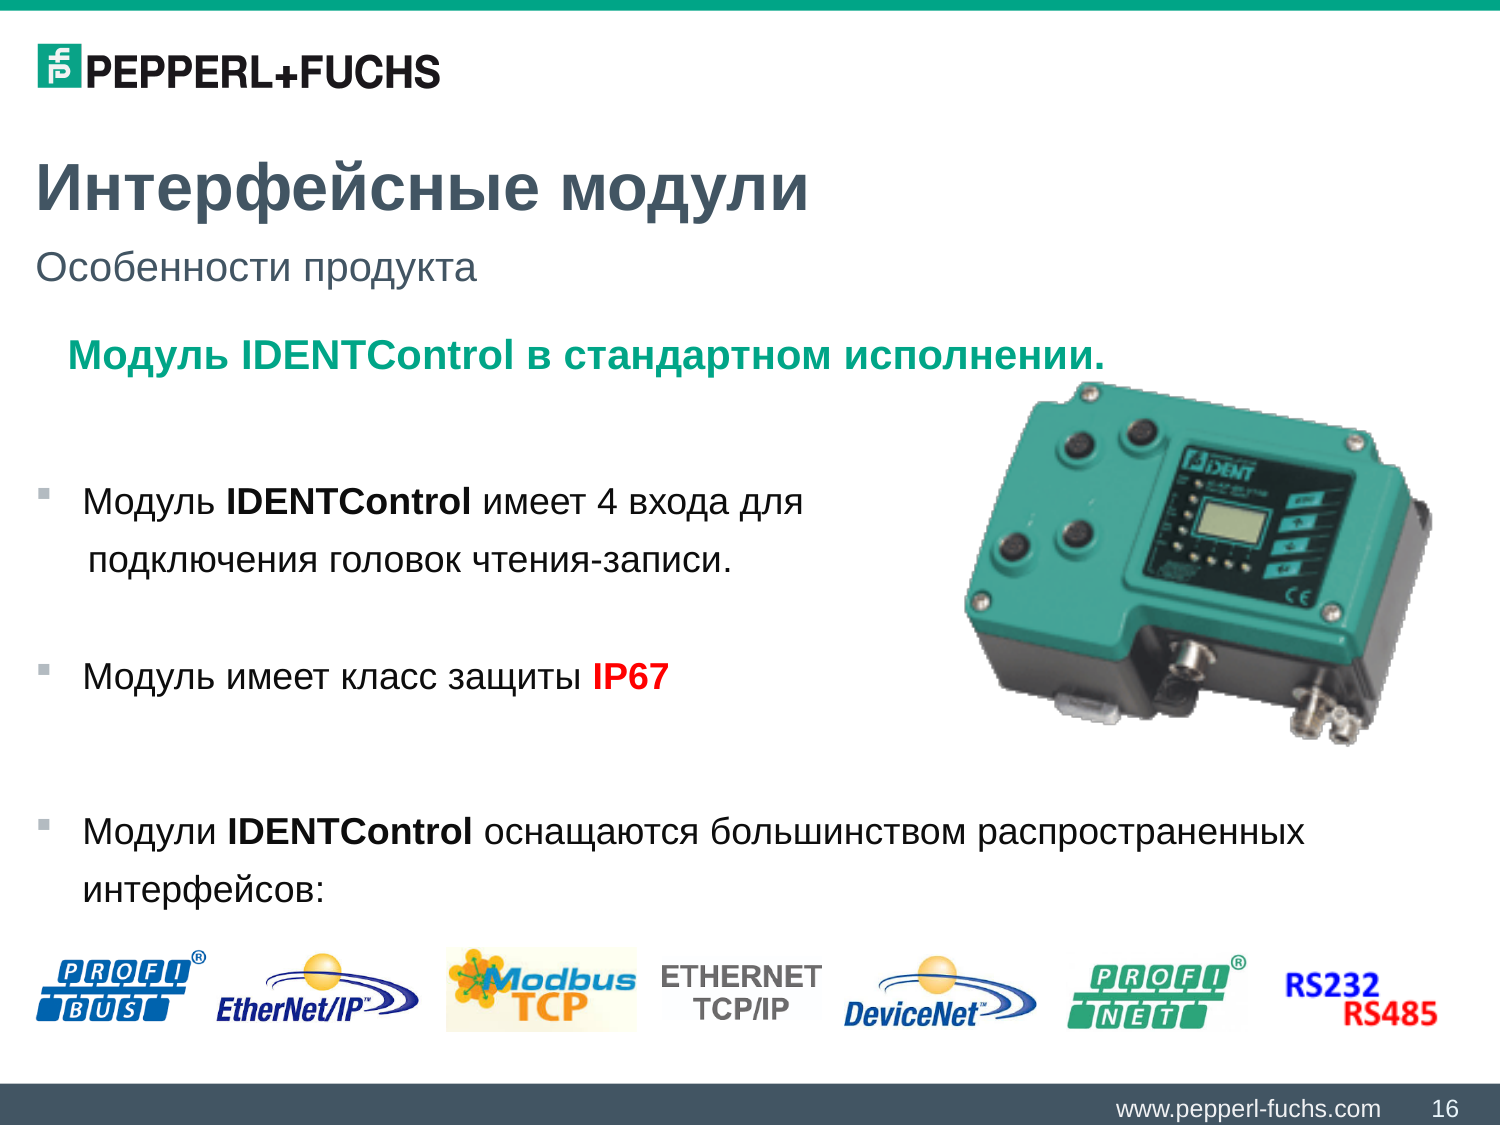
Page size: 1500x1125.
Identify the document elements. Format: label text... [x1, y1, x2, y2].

text_box Модули IDENTControl оснащаются большинством распространенных интерфейсов: [29, 793, 1457, 910]
list Особенности продукта [29, 224, 1471, 332]
picture [842, 953, 1039, 1030]
slide_number 16 [1387, 1095, 1460, 1116]
picture [446, 946, 645, 1033]
text_box Модуль IDENTControl в стандартном исполнении. [53, 320, 951, 386]
picture [658, 956, 824, 1026]
title Интерфейсные модули [29, 135, 1471, 219]
picture [1283, 967, 1442, 1036]
picture [956, 297, 1442, 832]
picture [213, 947, 422, 1030]
picture [35, 42, 449, 90]
text_box Модуль IDENTControl имеет 4 входа для подключения головок чтения-записи. Модуль имеет класс защиты IP67 [29, 463, 951, 617]
picture [34, 947, 208, 1026]
picture [1065, 951, 1249, 1033]
